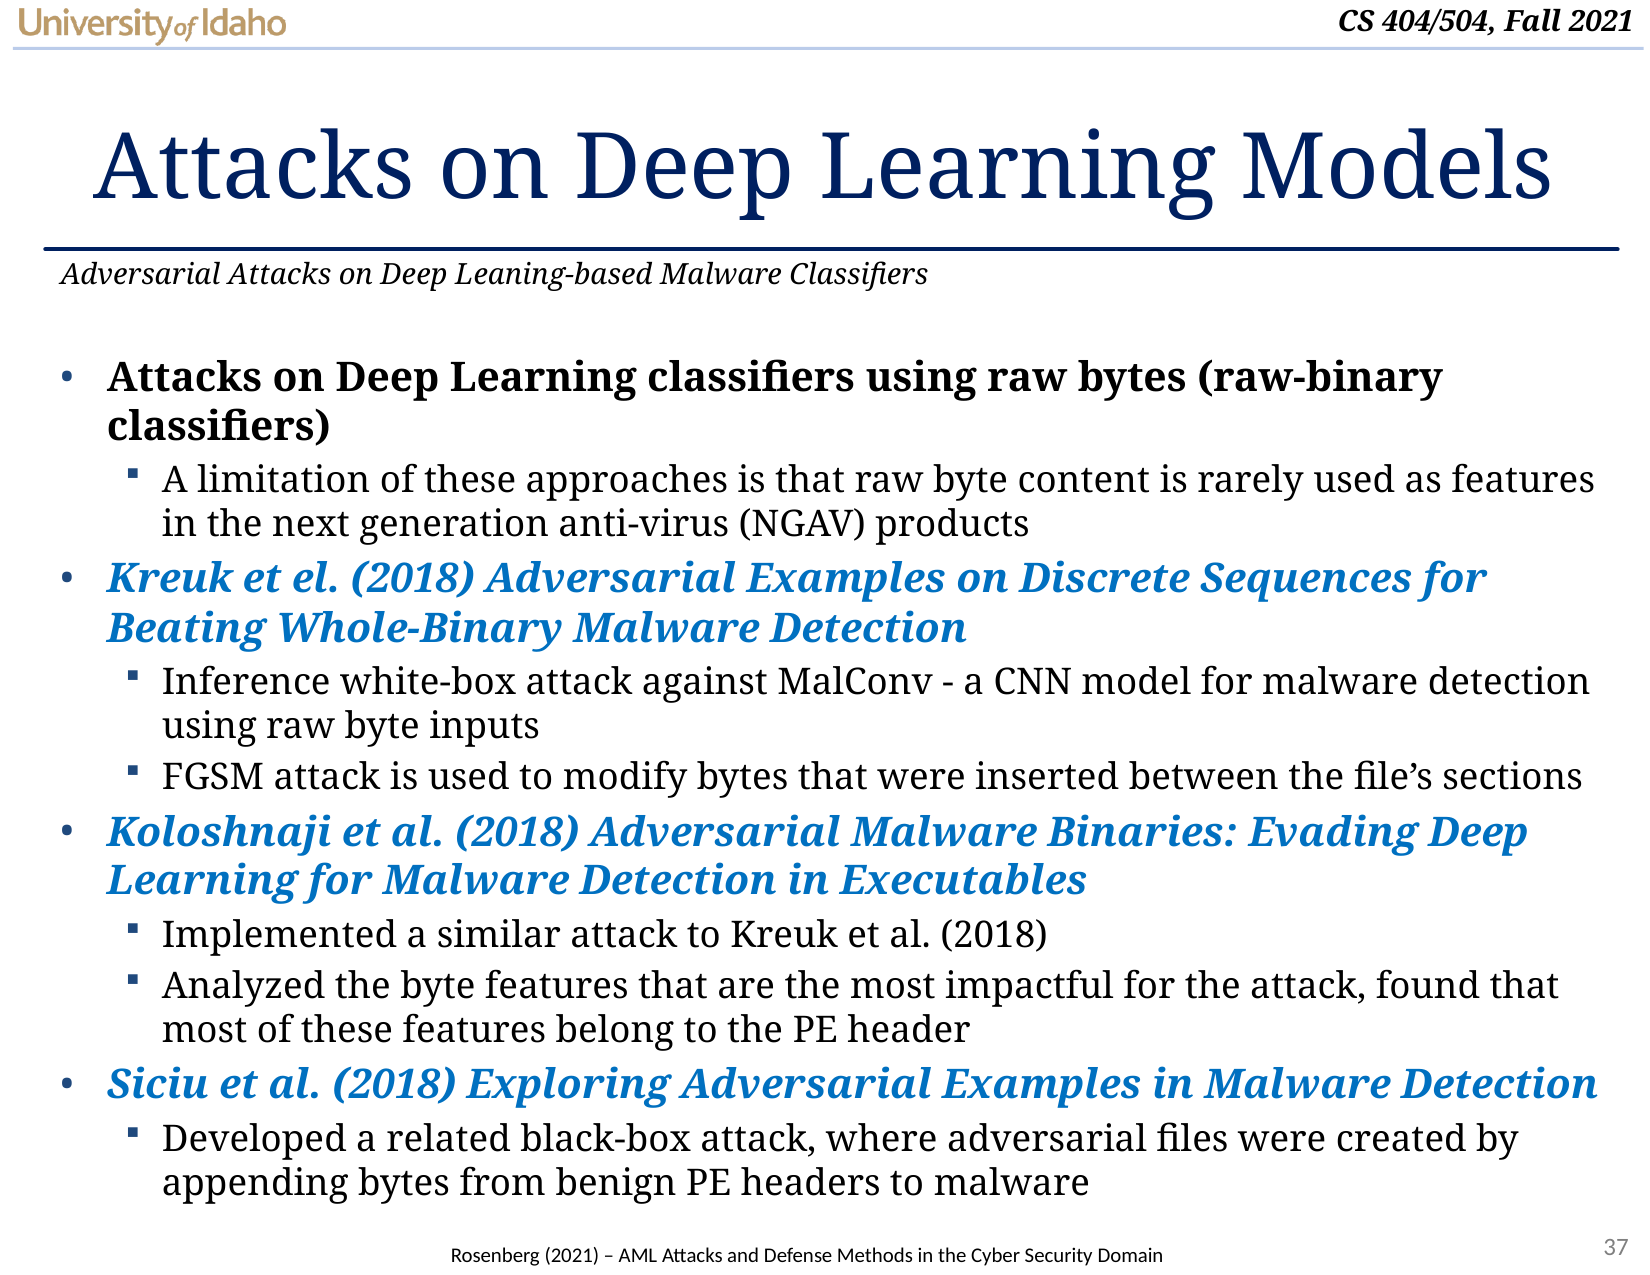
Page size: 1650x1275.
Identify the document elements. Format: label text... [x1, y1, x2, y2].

list Attacks on Deep Learning classifiers using raw bytes (raw-binary classifiers) A limitation of these approaches is that raw byte content is rarely used as features in the next generation anti-virus (NGAV) products Kreuk et el. (2018) Adversarial Examples on Discrete Sequences for Beating Whole-Binary Malware Detection Inference white-box attack against MalConv - a CNN model for malware detection using raw byte inputs FGSM attack is used to modify bytes that were inserted between the file’s sections Koloshnaji et al. (2018) Adversarial Malware Binaries: Evading Deep Learning for Malware Detection in Executables Implemented a similar attack to Kreuk et al. (2018) Analyzed the byte features that are the most impactful for the attack, found that most of these features belong to the PE header Siciu et al. (2018) Exploring Adversarial Examples in Malware Detection Developed a related black-box attack, where adversarial files were created by appending bytes from benign PE headers to malware [45, 342, 1618, 1252]
title Attacks on Deep Learning Models [0, 75, 1650, 248]
picture [19, 8, 286, 46]
list Adversarial Attacks on Deep Leaning-based Malware Classifiers [45, 247, 1062, 306]
text_box Rosenberg (2021) – AML Attacks and Defense Methods in the Cyber Security Domain [187, 1234, 1428, 1275]
